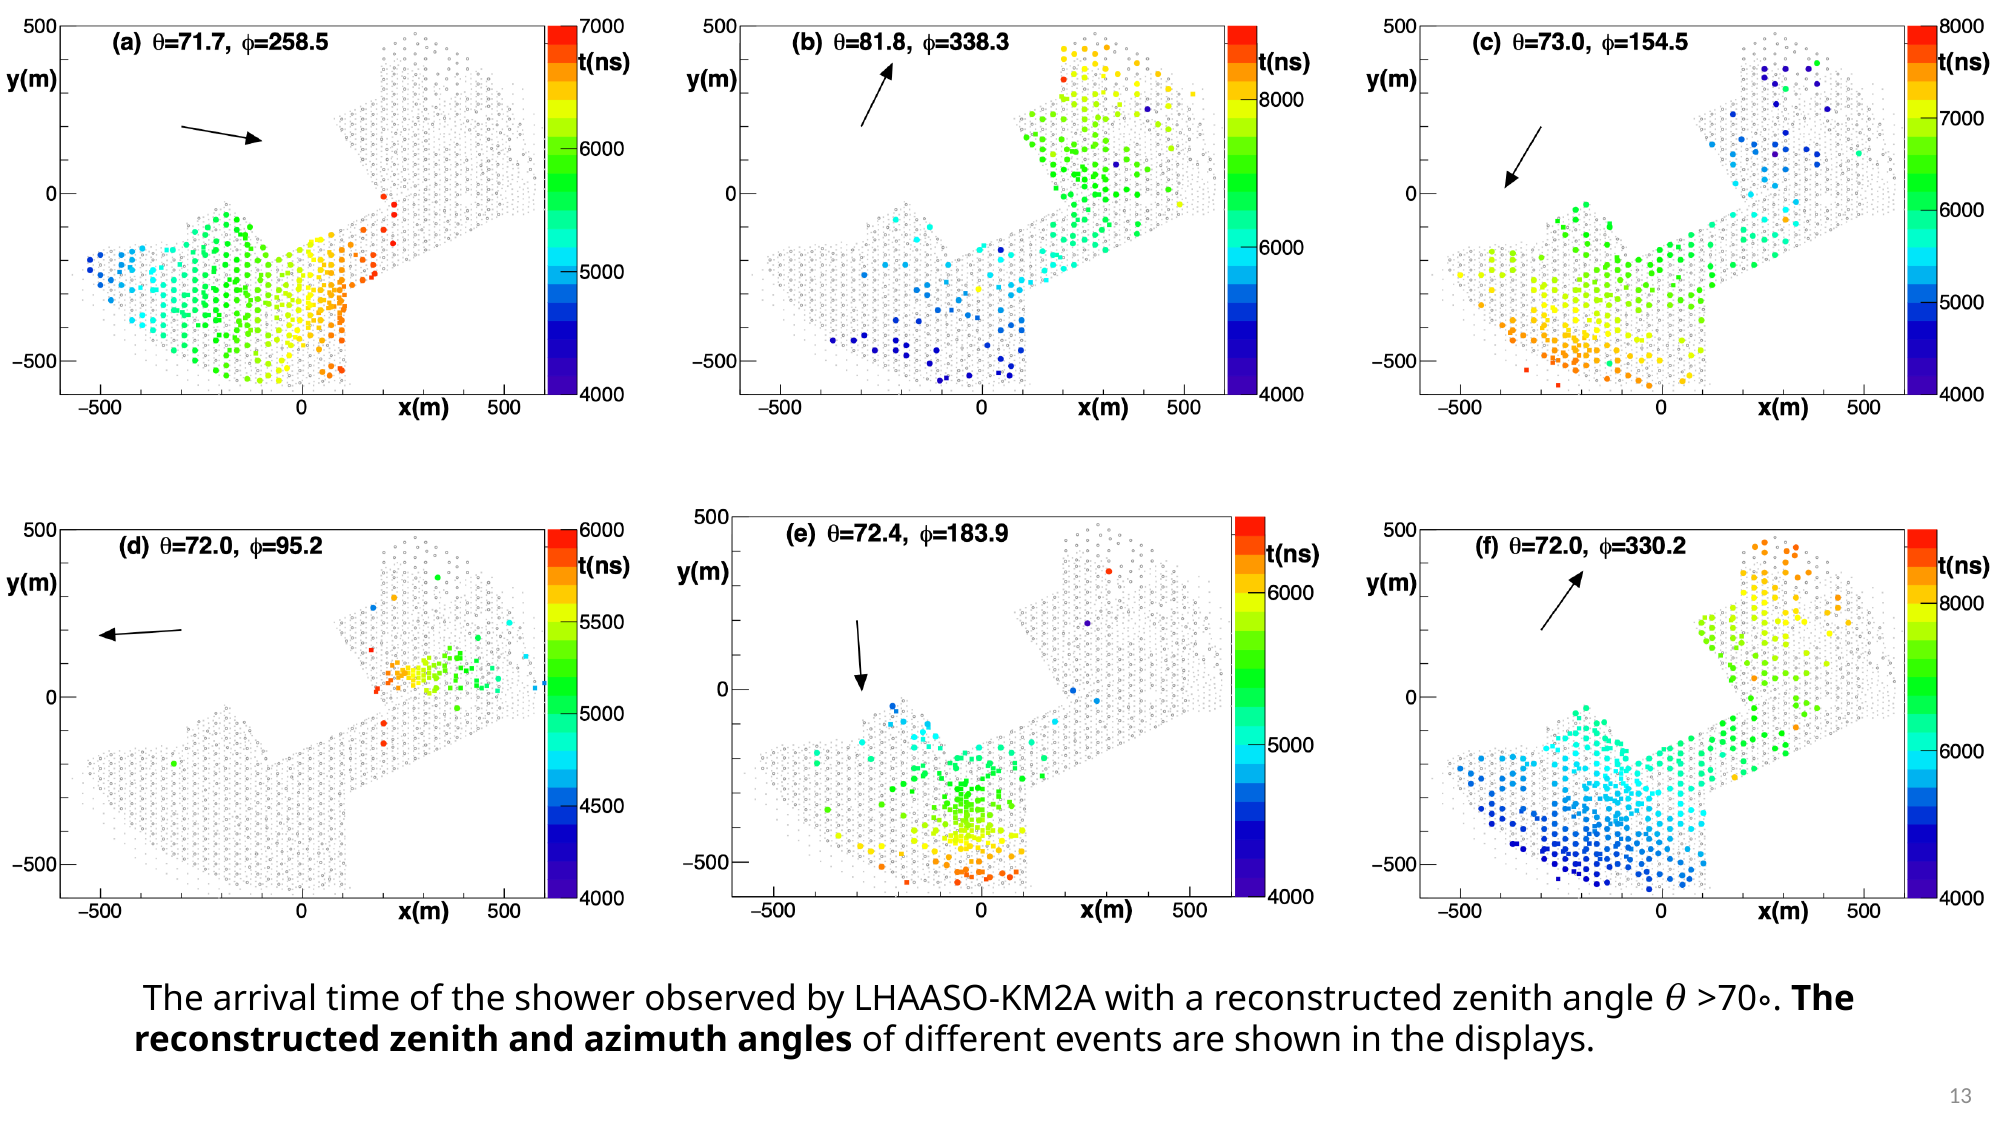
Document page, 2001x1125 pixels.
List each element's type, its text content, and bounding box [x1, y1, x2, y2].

text_box The arrival time of the shower observed by LHAASO-KM2A with a reconstructed zenith angle 𝜃 >70◦. The reconstructed zenith and azimuth angles of different events are shown in the displays. [54, 970, 1916, 1063]
slide_number 13 [1925, 1074, 1988, 1115]
picture [0, 0, 2000, 936]
